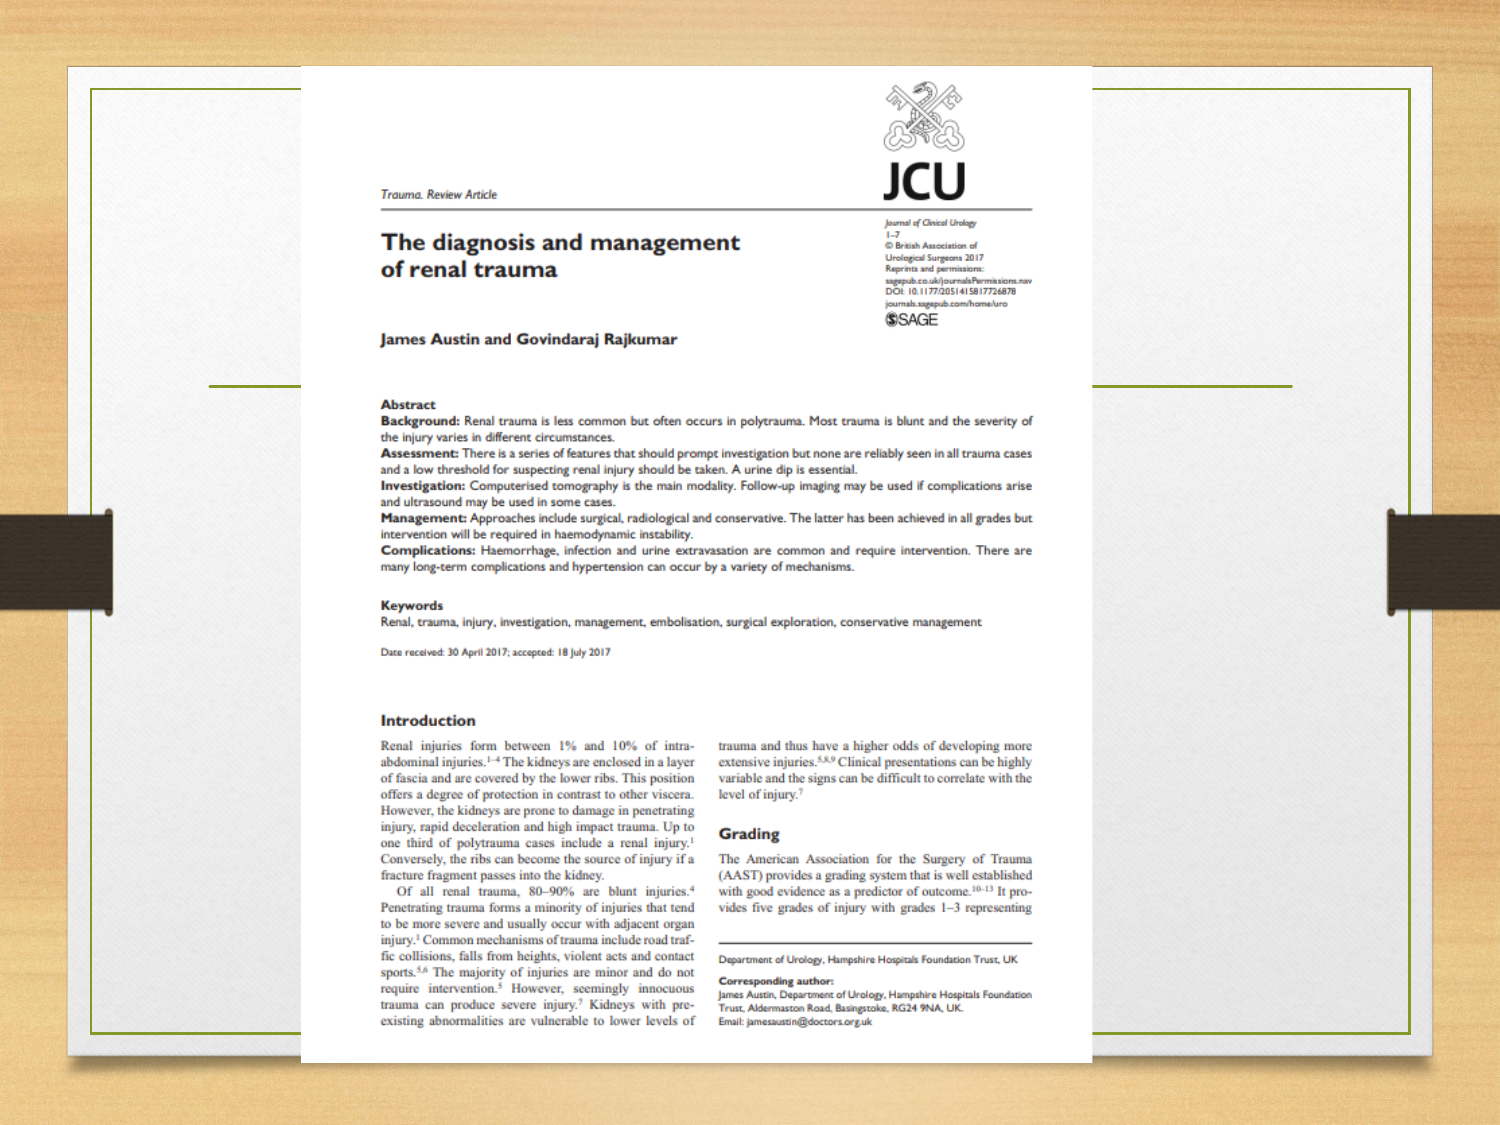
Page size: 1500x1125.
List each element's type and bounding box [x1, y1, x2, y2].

picture [0, 0, 1500, 1125]
list [300, 66, 1093, 1063]
